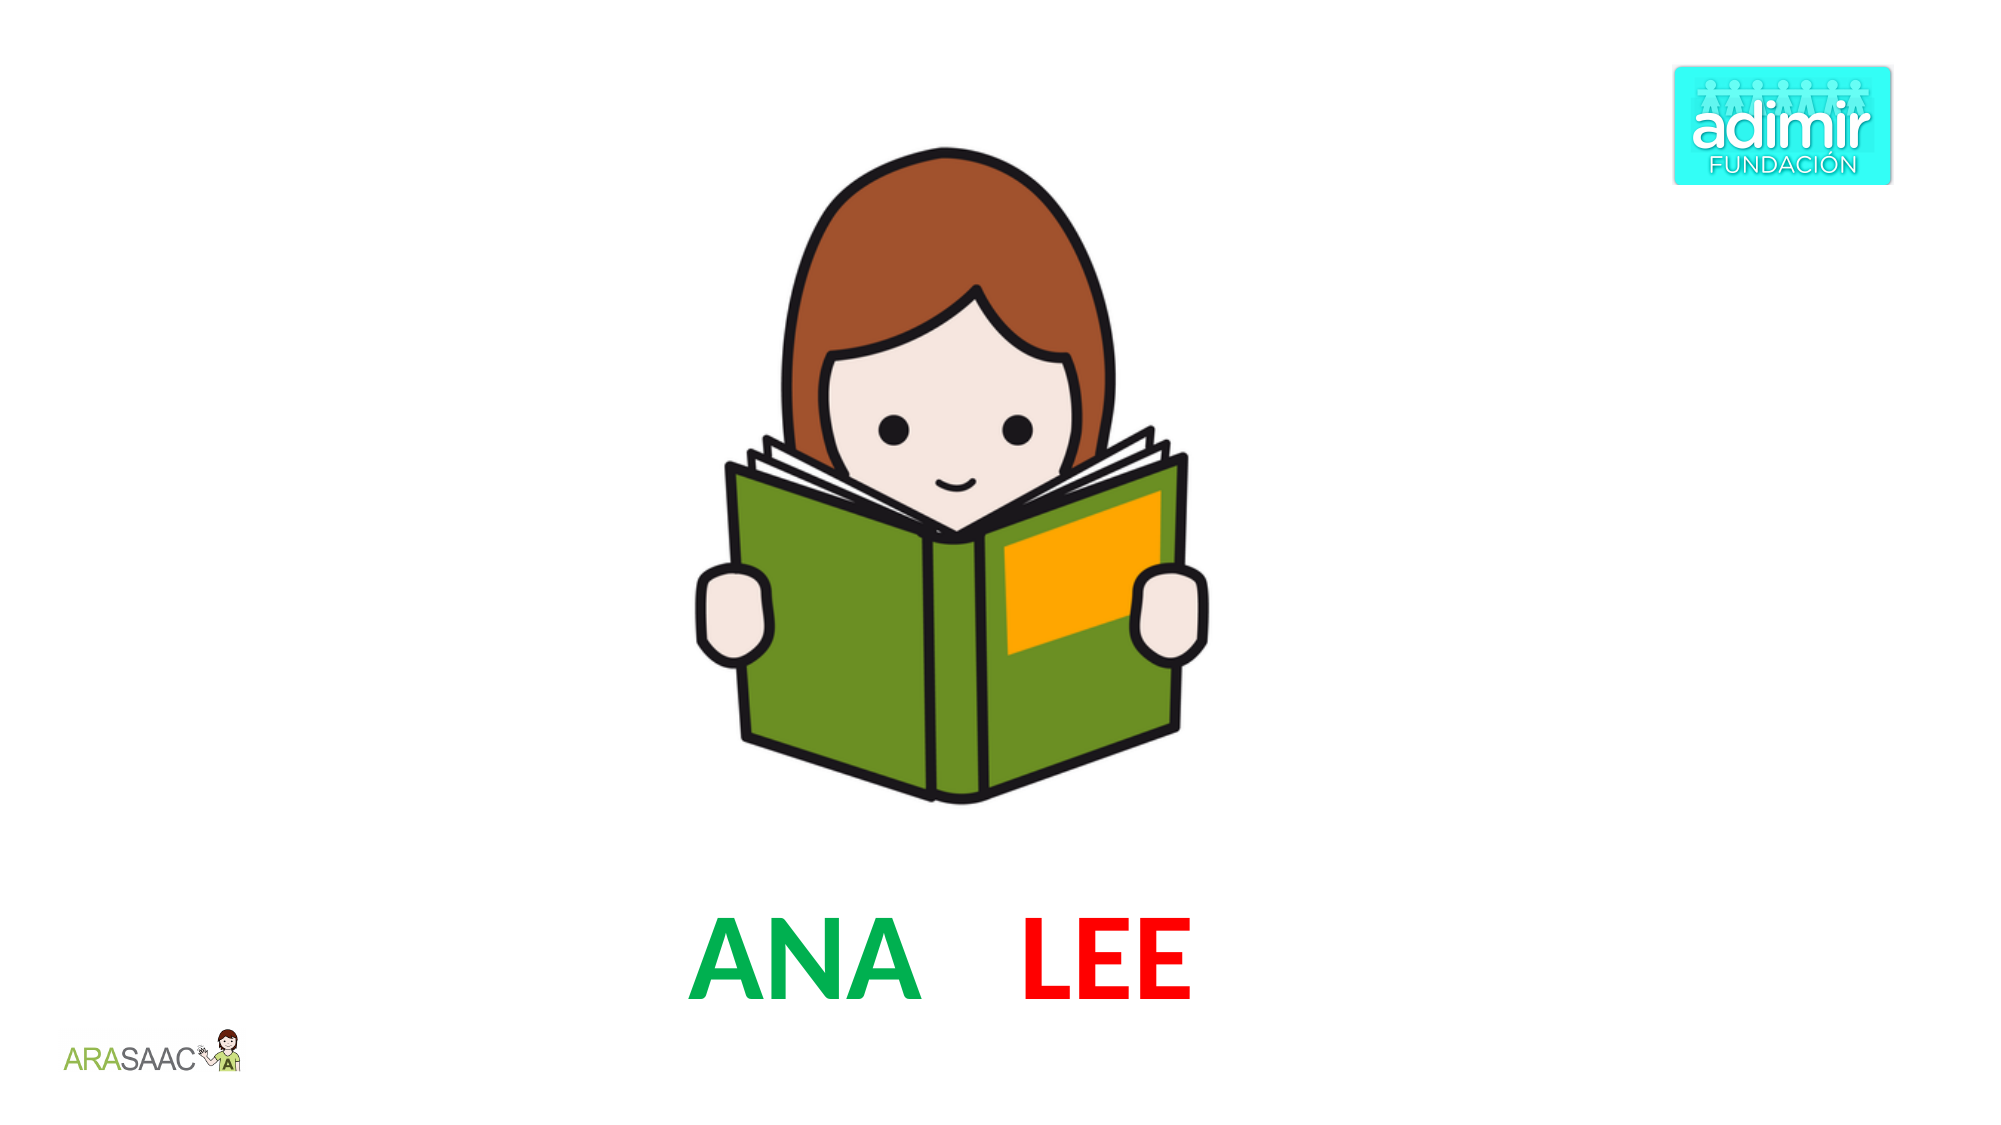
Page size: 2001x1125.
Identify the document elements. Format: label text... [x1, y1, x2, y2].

picture [1671, 61, 1894, 191]
text_box LEE [1004, 866, 1458, 1032]
picture [581, 107, 1322, 847]
picture [58, 1028, 246, 1072]
text_box ANA [754, 866, 987, 1032]
text_box [555, 866, 754, 1032]
